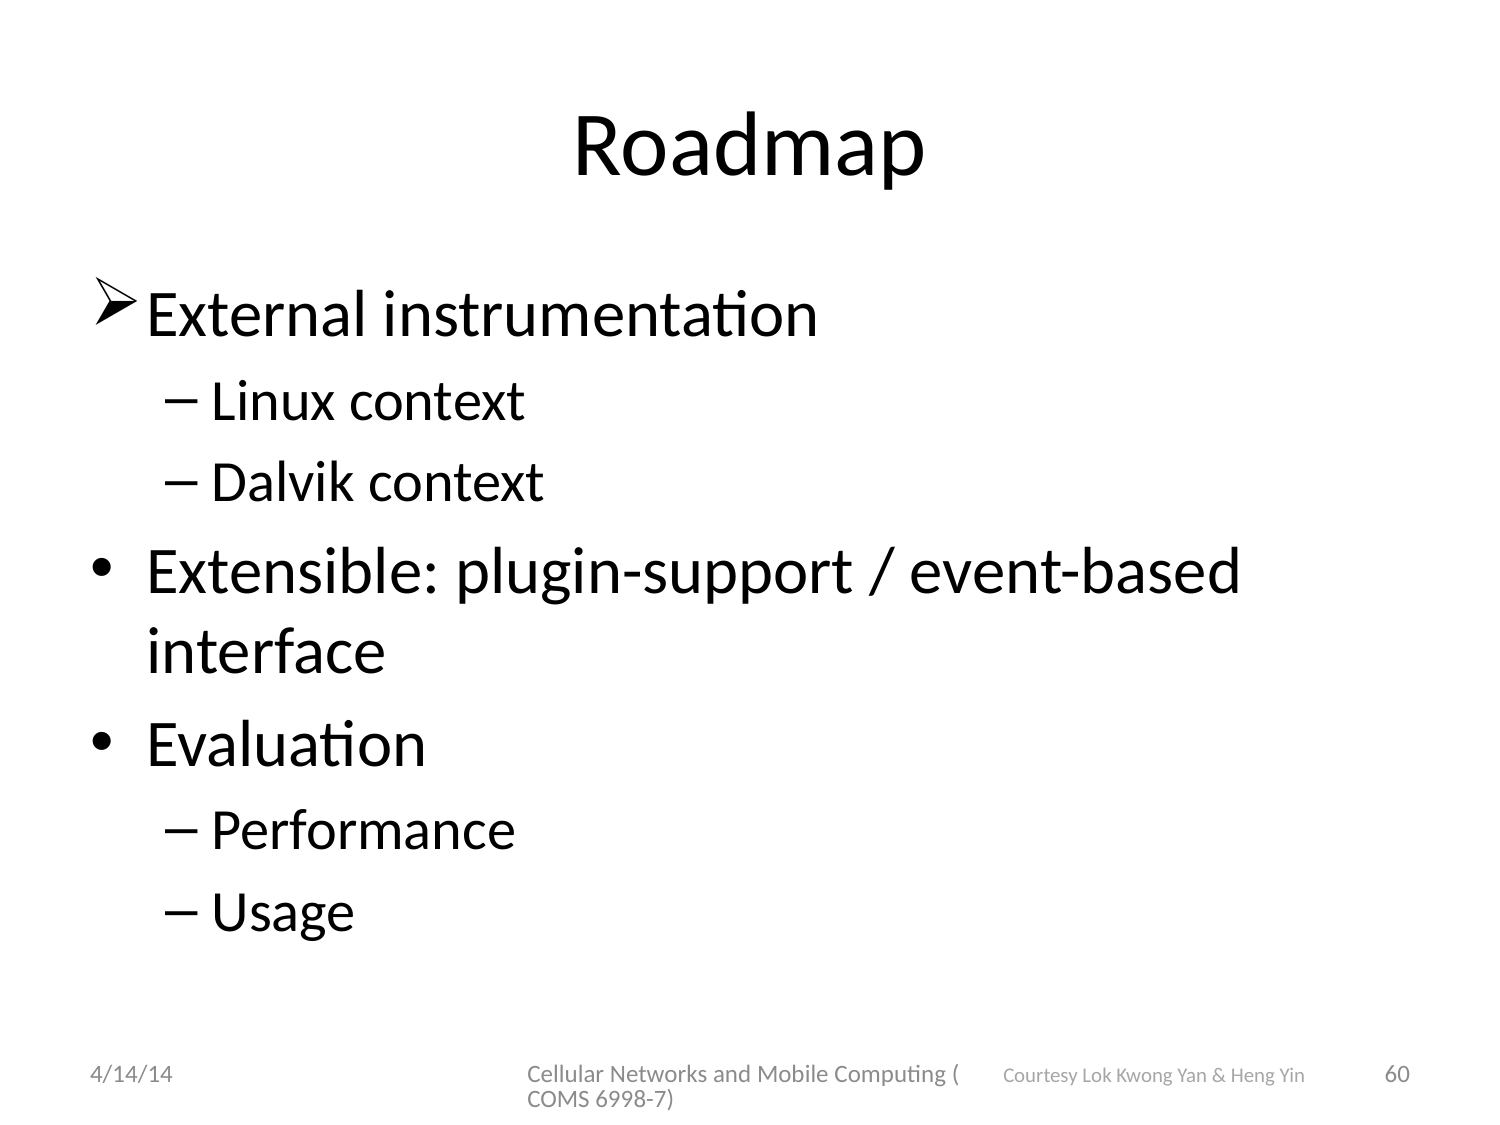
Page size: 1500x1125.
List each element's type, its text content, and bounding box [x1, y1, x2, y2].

list External instrumentation Linux context Dalvik context Extensible: plugin-support / event-based interface Evaluation Performance Usage [75, 262, 1425, 1005]
footer Cellular Networks and Mobile Computing (COMS 6998-7) [512, 1042, 988, 1103]
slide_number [75, 1042, 425, 1103]
title Roadmap [75, 45, 1425, 233]
text_box Courtesy Lok Kwong Yan & Heng Yin [988, 1054, 1325, 1095]
slide_number 60 [1074, 1042, 1425, 1103]
